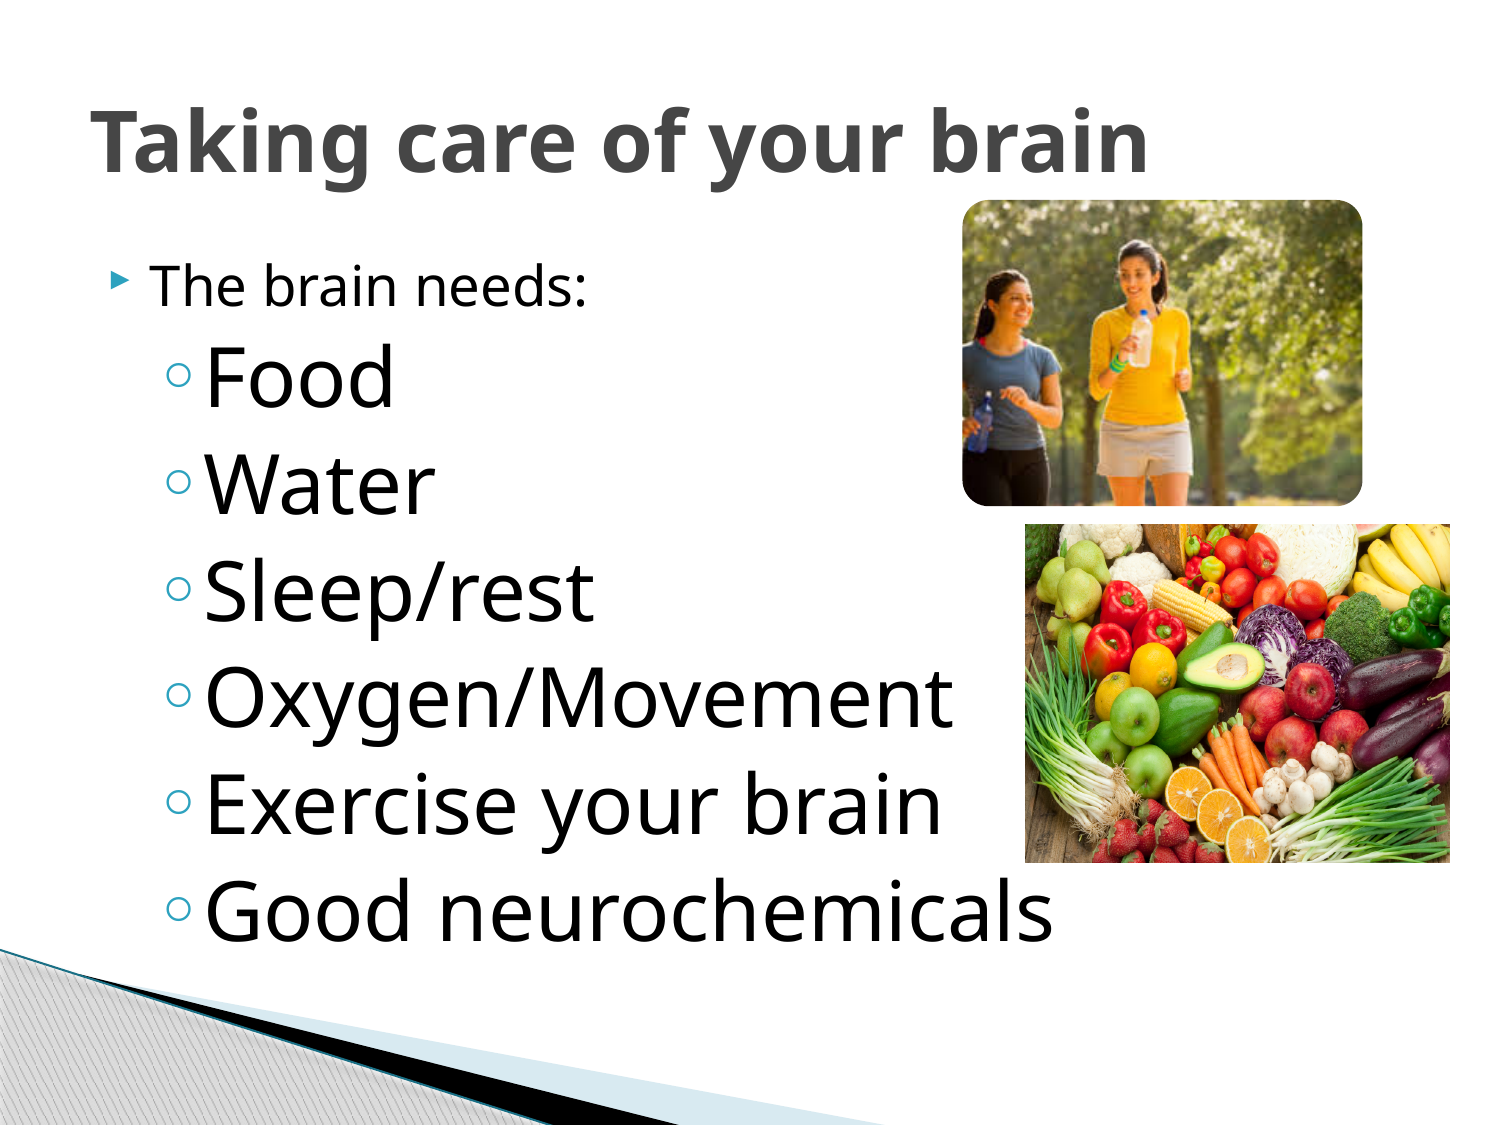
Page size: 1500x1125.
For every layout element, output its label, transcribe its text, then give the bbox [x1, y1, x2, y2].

title Taking care of your brain [75, 45, 1425, 233]
list The brain needs: Food Water Sleep/rest Oxygen/Movement Exercise your brain Good neurochemicals [75, 243, 1425, 986]
picture [962, 199, 1363, 507]
picture [1024, 524, 1451, 863]
